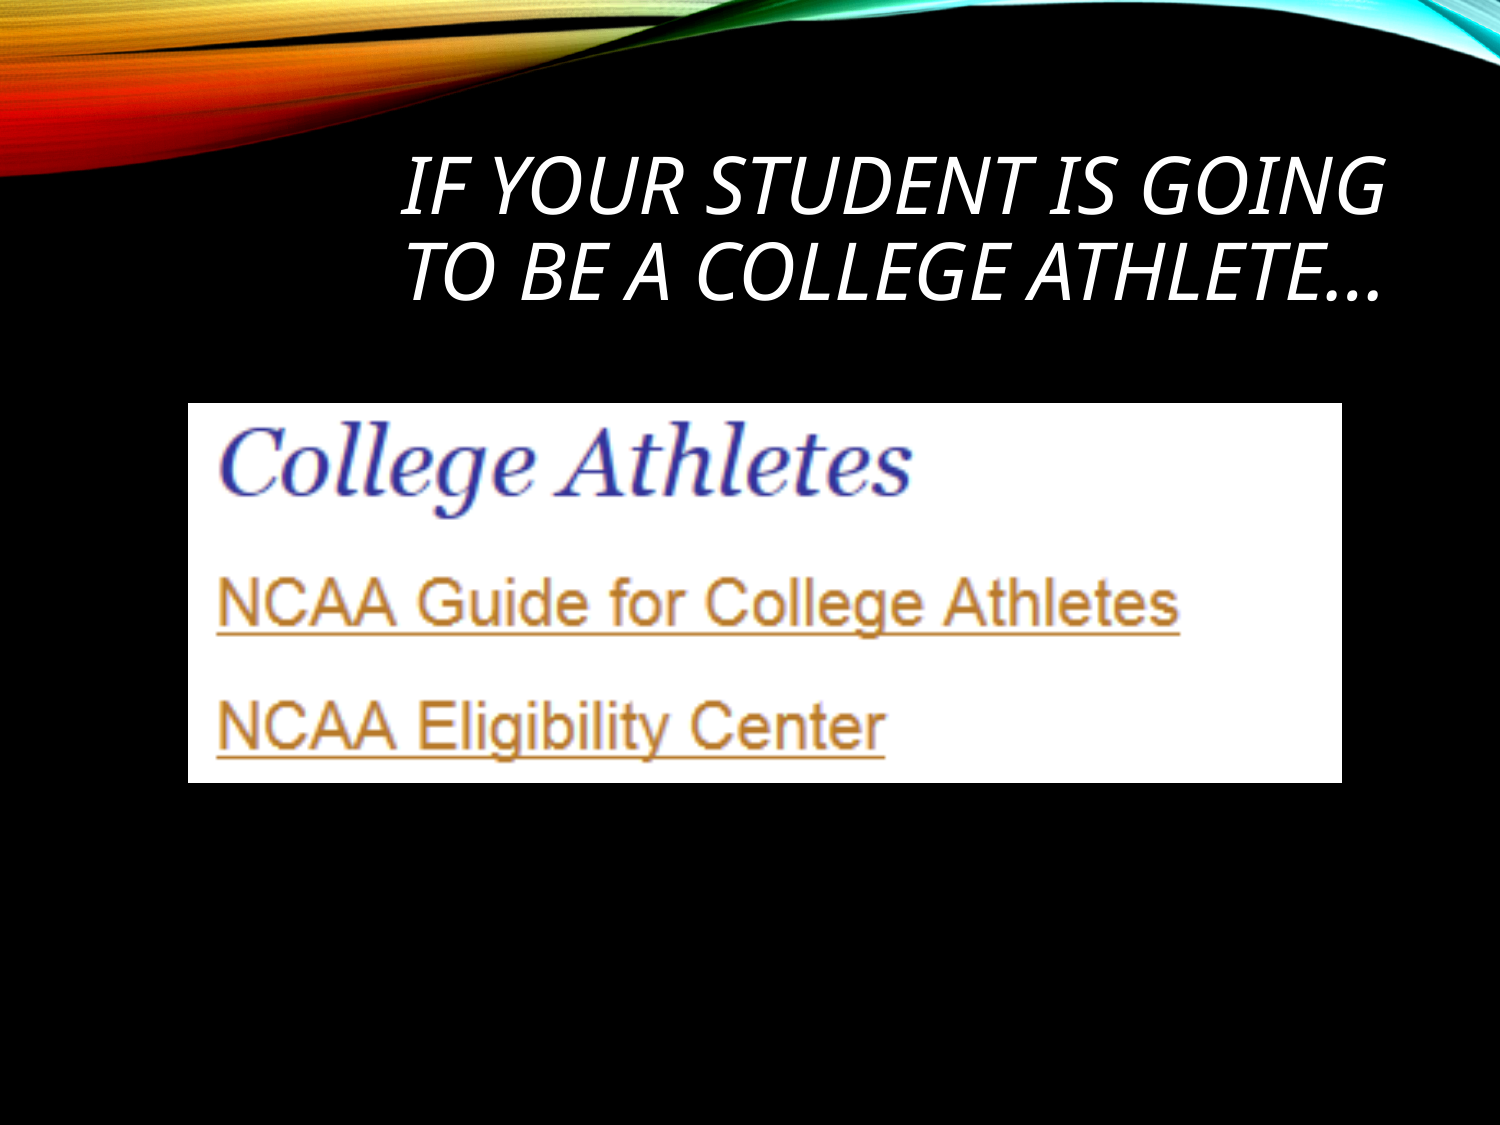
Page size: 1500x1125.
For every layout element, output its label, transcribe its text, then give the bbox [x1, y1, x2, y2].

picture [188, 402, 1342, 783]
title If your student is going to be a College Athlete… [356, 125, 1403, 338]
picture [0, 0, 1500, 178]
